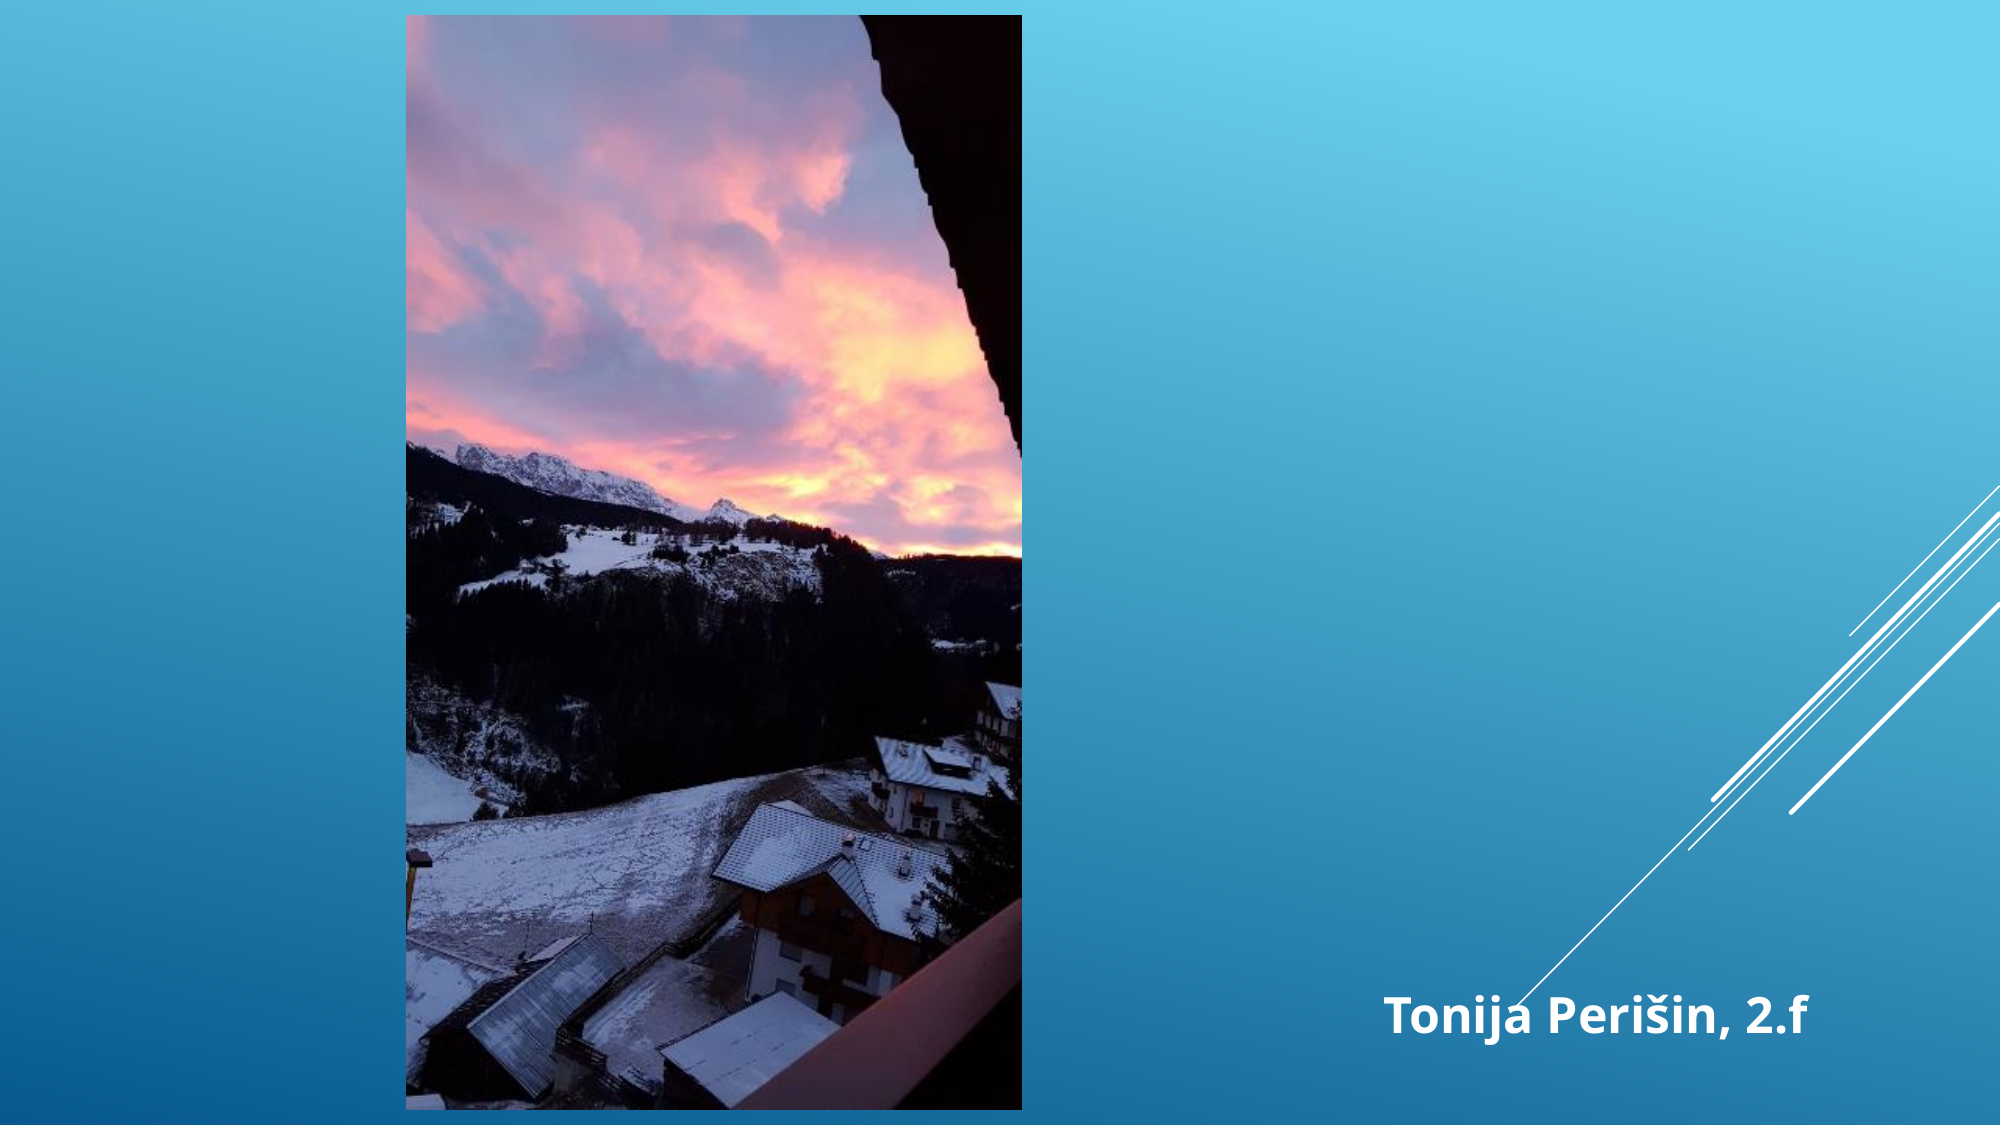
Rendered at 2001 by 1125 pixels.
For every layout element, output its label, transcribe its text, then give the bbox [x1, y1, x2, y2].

picture [406, 15, 1023, 1110]
text_box Tonija Perišin, 2.f [1368, 975, 1859, 1051]
